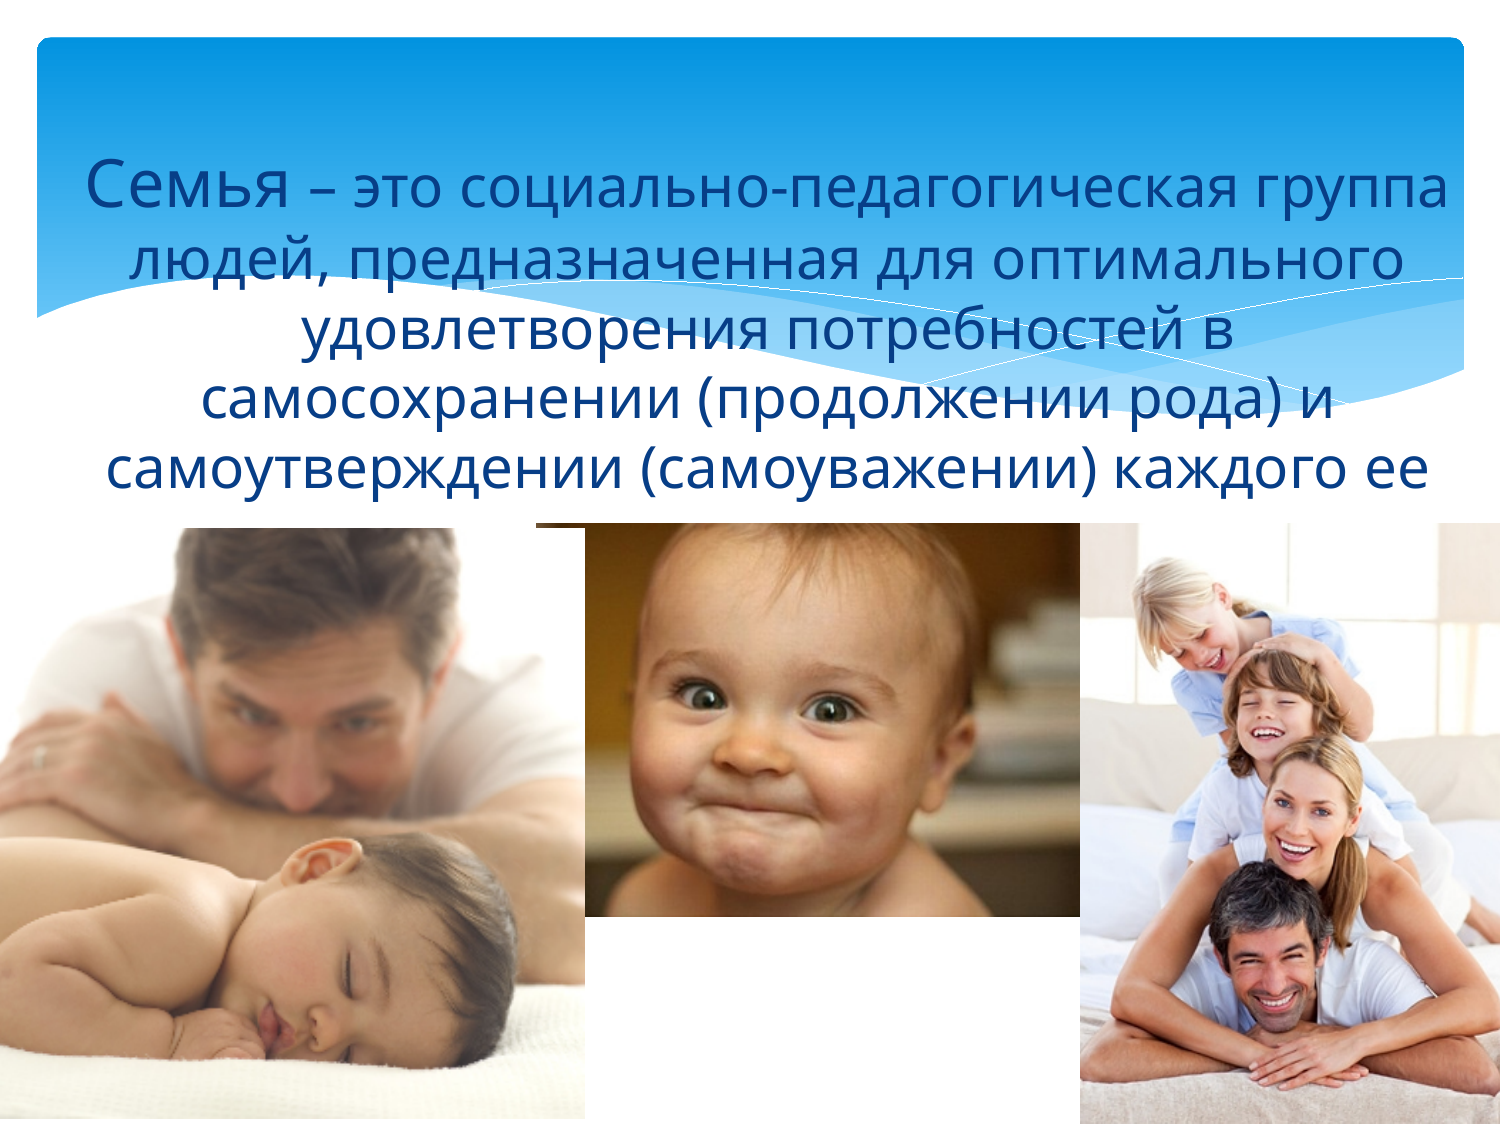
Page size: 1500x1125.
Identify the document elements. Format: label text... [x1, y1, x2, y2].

picture [0, 523, 1500, 1125]
title Семья – это социально-педагогическая группа людей, предназначенная для оптимального удовлетворения потребностей в самосохранении (продолжении рода) и самоутверждении (самоуважении) каждого ее члена. [64, 231, 1471, 480]
